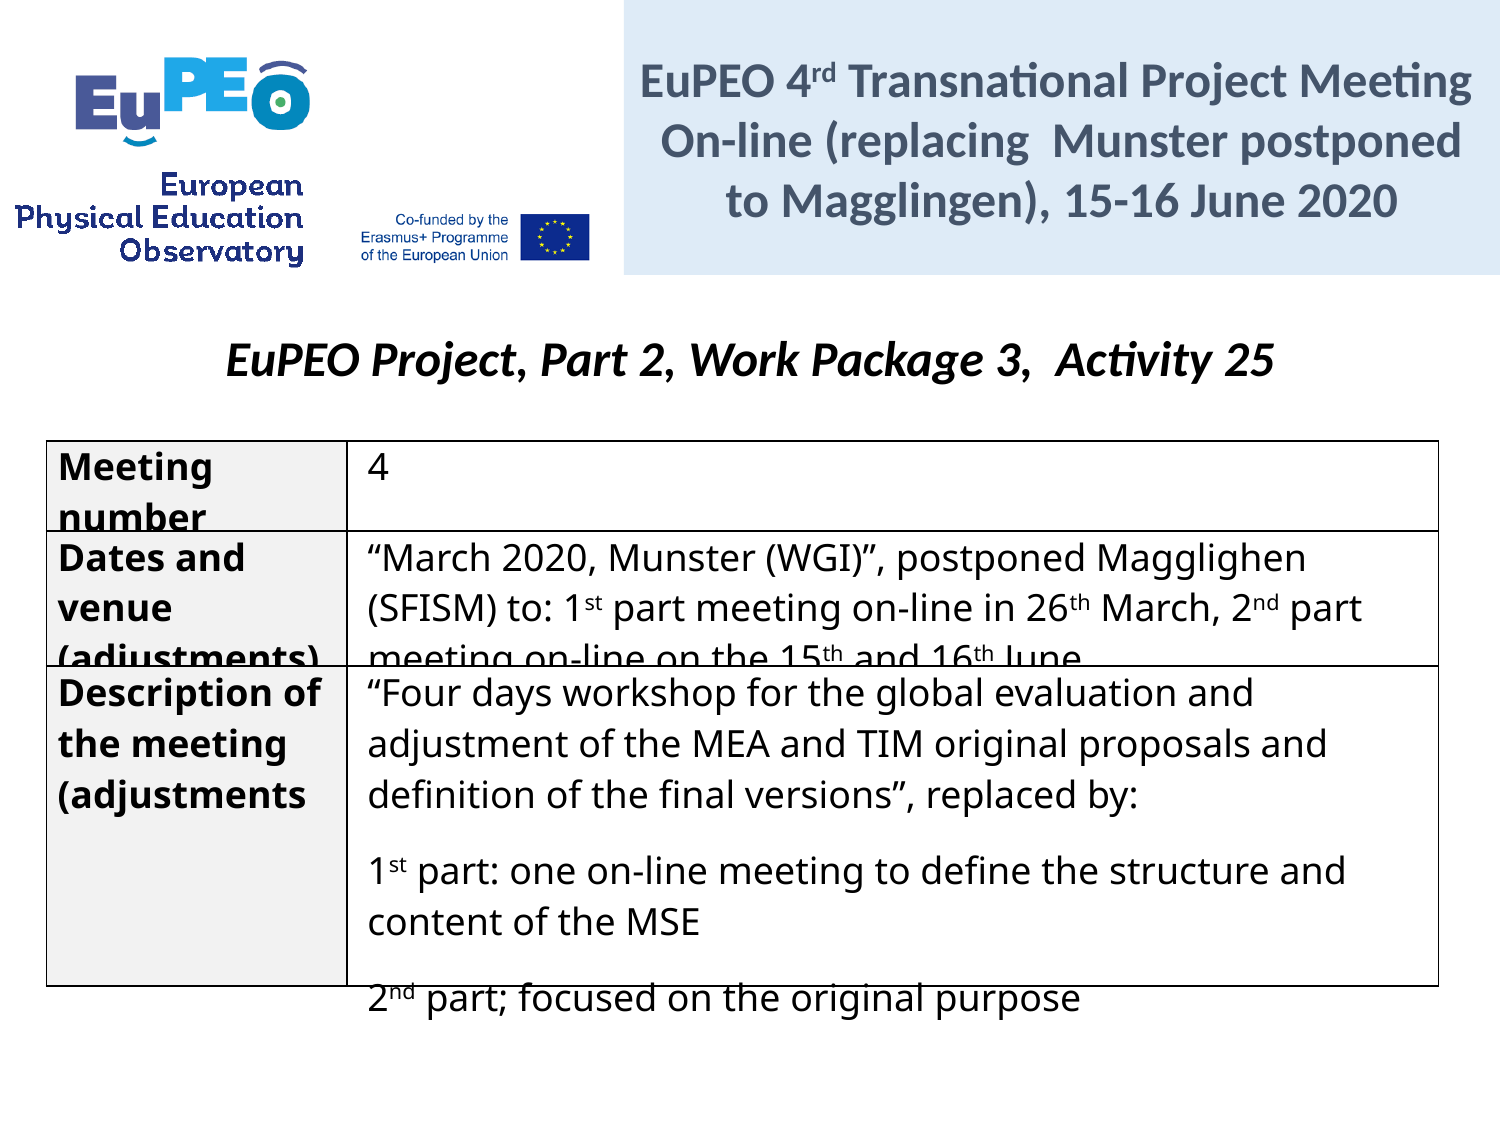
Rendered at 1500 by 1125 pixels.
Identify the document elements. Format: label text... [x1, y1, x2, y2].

table_cell Dates and venue (adjustments) [47, 532, 346, 665]
table_header 4 [348, 442, 1438, 530]
text_box EuPEO Project, Part 2, Work Package 3, Activity 25 [61, 319, 1439, 394]
table_cell Description of the meeting (adjustments [47, 667, 346, 985]
table_cell “Four days workshop for the global evaluation and adjustment of the MEA and TIM original proposals and definition of the final versions”, replaced by: 1st part: one on-line meeting to define the structure and content of the MSE 2nd part; focused on the original purpose [348, 667, 1438, 985]
table_cell “March 2020, Munster (WGI)”, postponed Magglighen (SFISM) to: 1st part meeting on-line in 26th March, 2nd part meeting on-line on the 15th and 16th June [348, 532, 1438, 665]
table_header Meeting number [47, 442, 346, 530]
picture [347, 200, 601, 273]
picture [8, 46, 315, 273]
text_box EuPEO 4rd Transnational Project Meeting On-line (replacing Munster postponed to Magglingen), 15-16 June 2020 [623, 0, 1500, 276]
